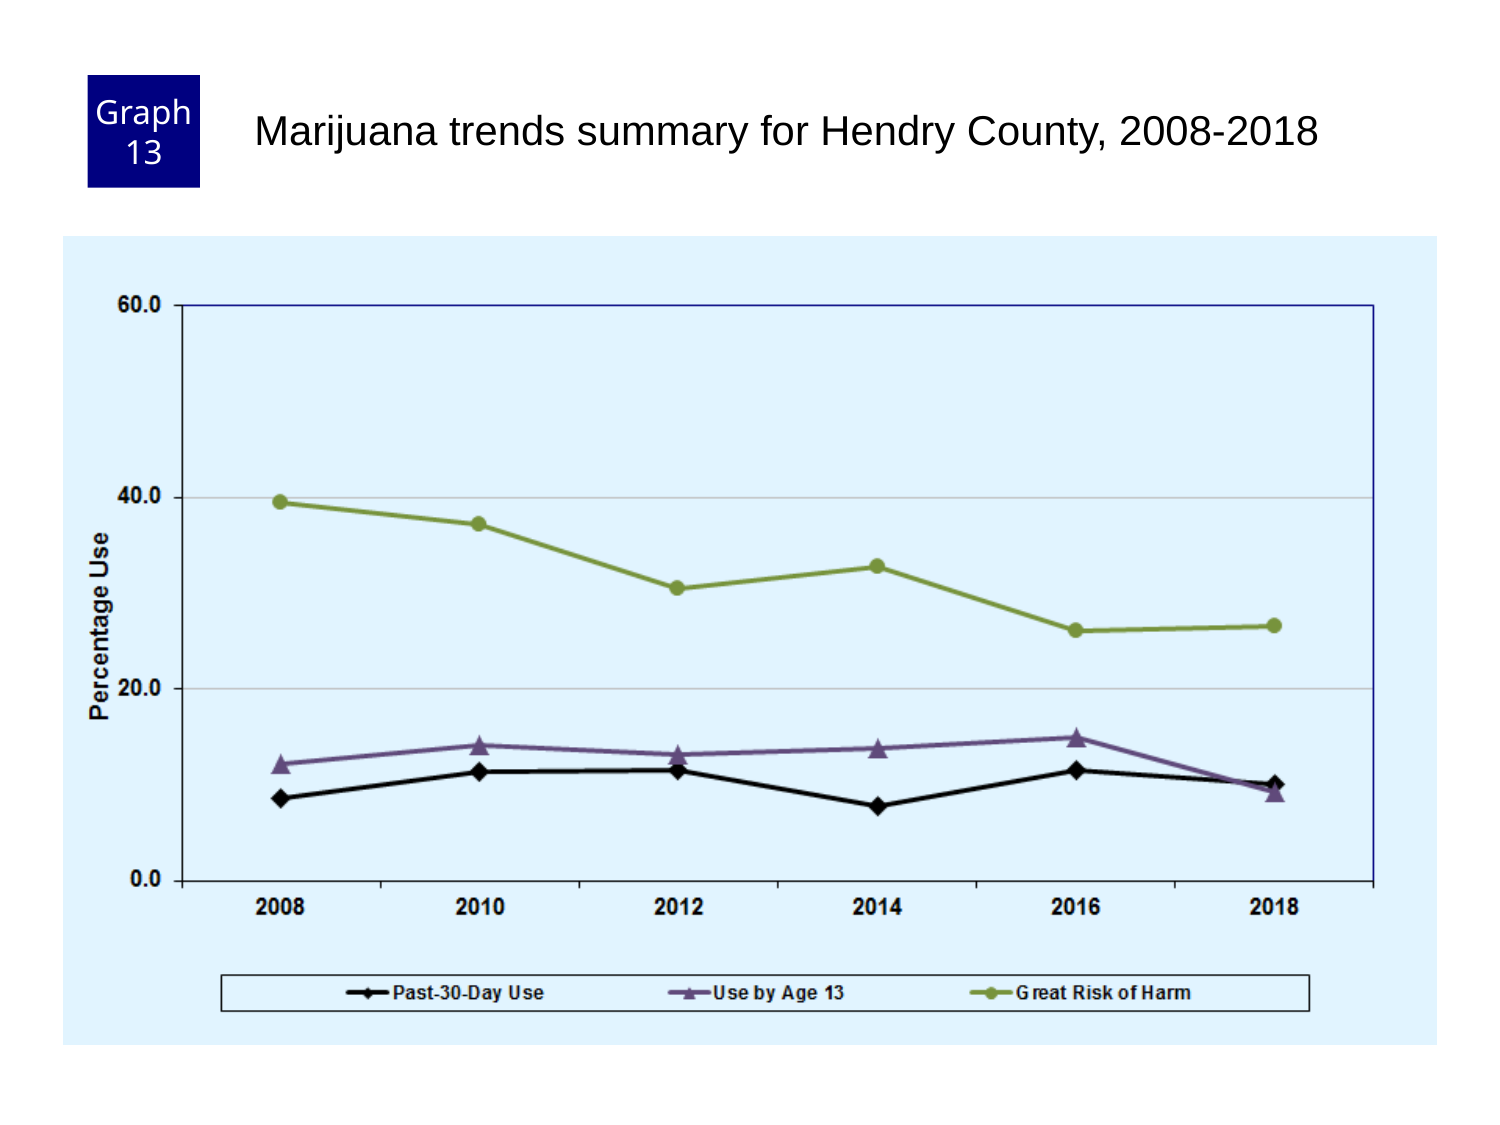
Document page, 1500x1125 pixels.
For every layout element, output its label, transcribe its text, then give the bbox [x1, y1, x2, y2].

text_box Graph 13 [87, 75, 200, 188]
text_box Marijuana trends summary for Hendry County, 2008-2018 [249, 99, 1438, 225]
picture [62, 236, 1437, 1046]
